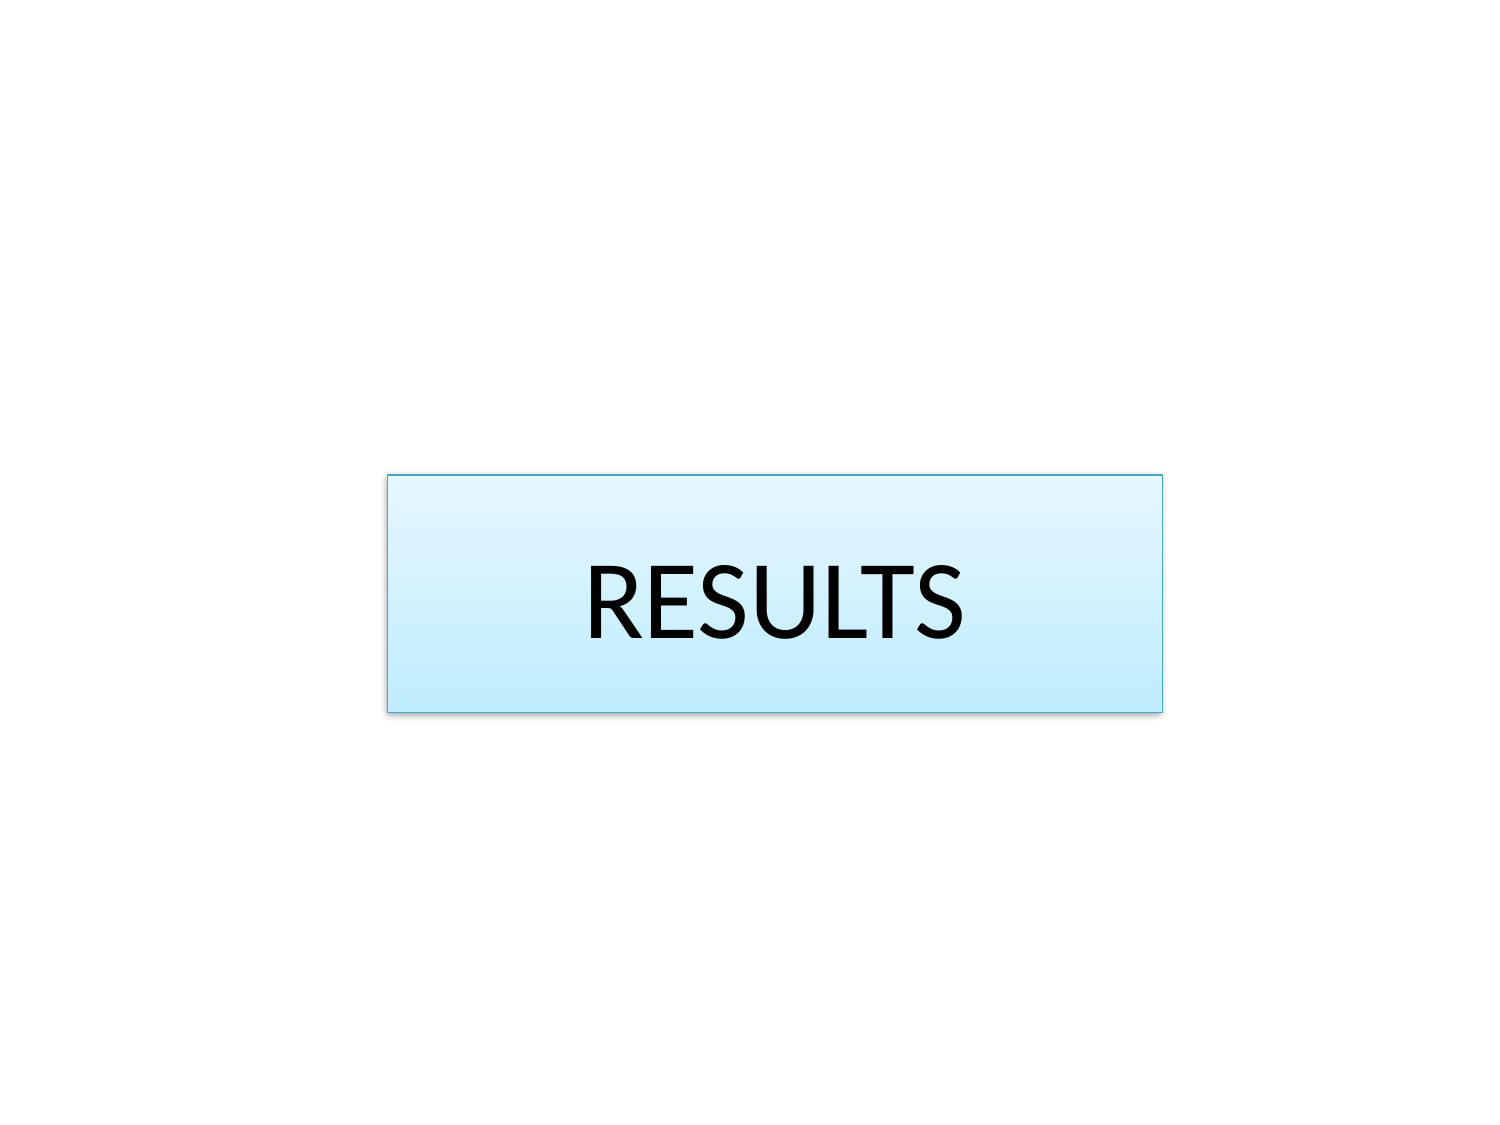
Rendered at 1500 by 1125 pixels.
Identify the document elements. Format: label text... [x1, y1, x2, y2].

title RESULTS [387, 474, 1163, 713]
